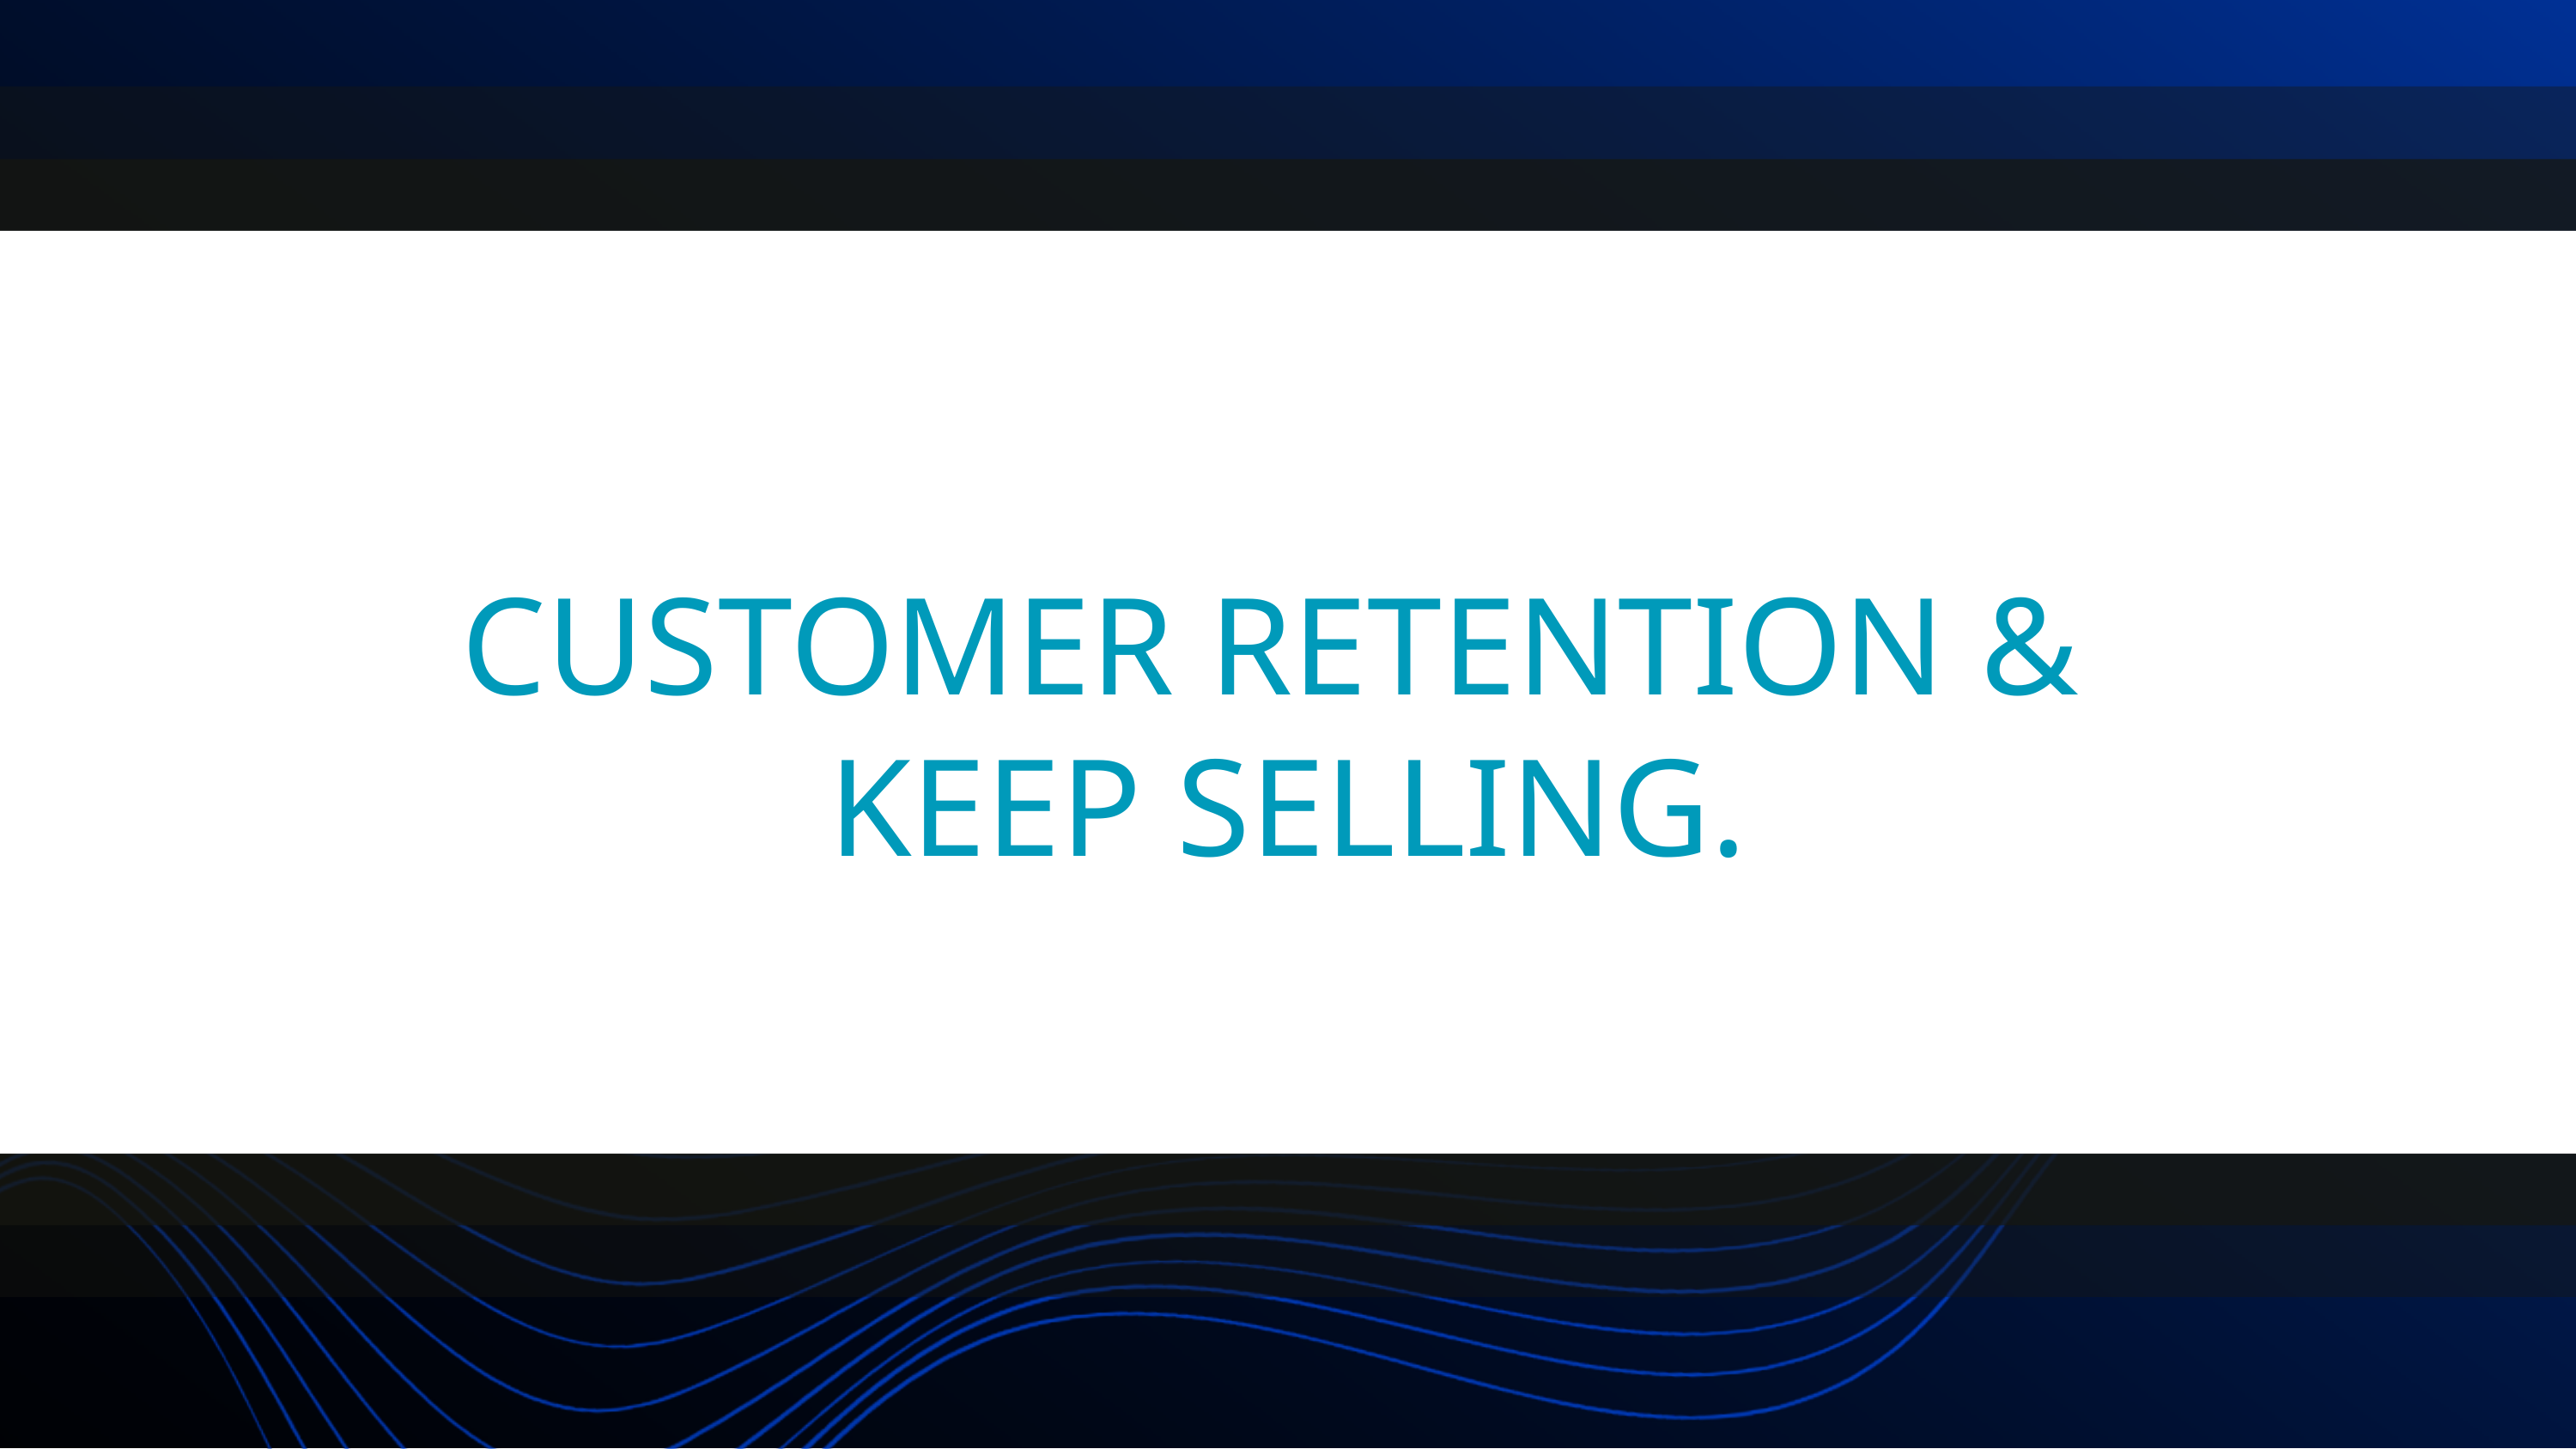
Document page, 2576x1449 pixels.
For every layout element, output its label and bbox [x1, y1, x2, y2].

picture [1360, 0, 2576, 1449]
picture [0, 0, 1216, 1449]
text_box [1216, 0, 1360, 1449]
